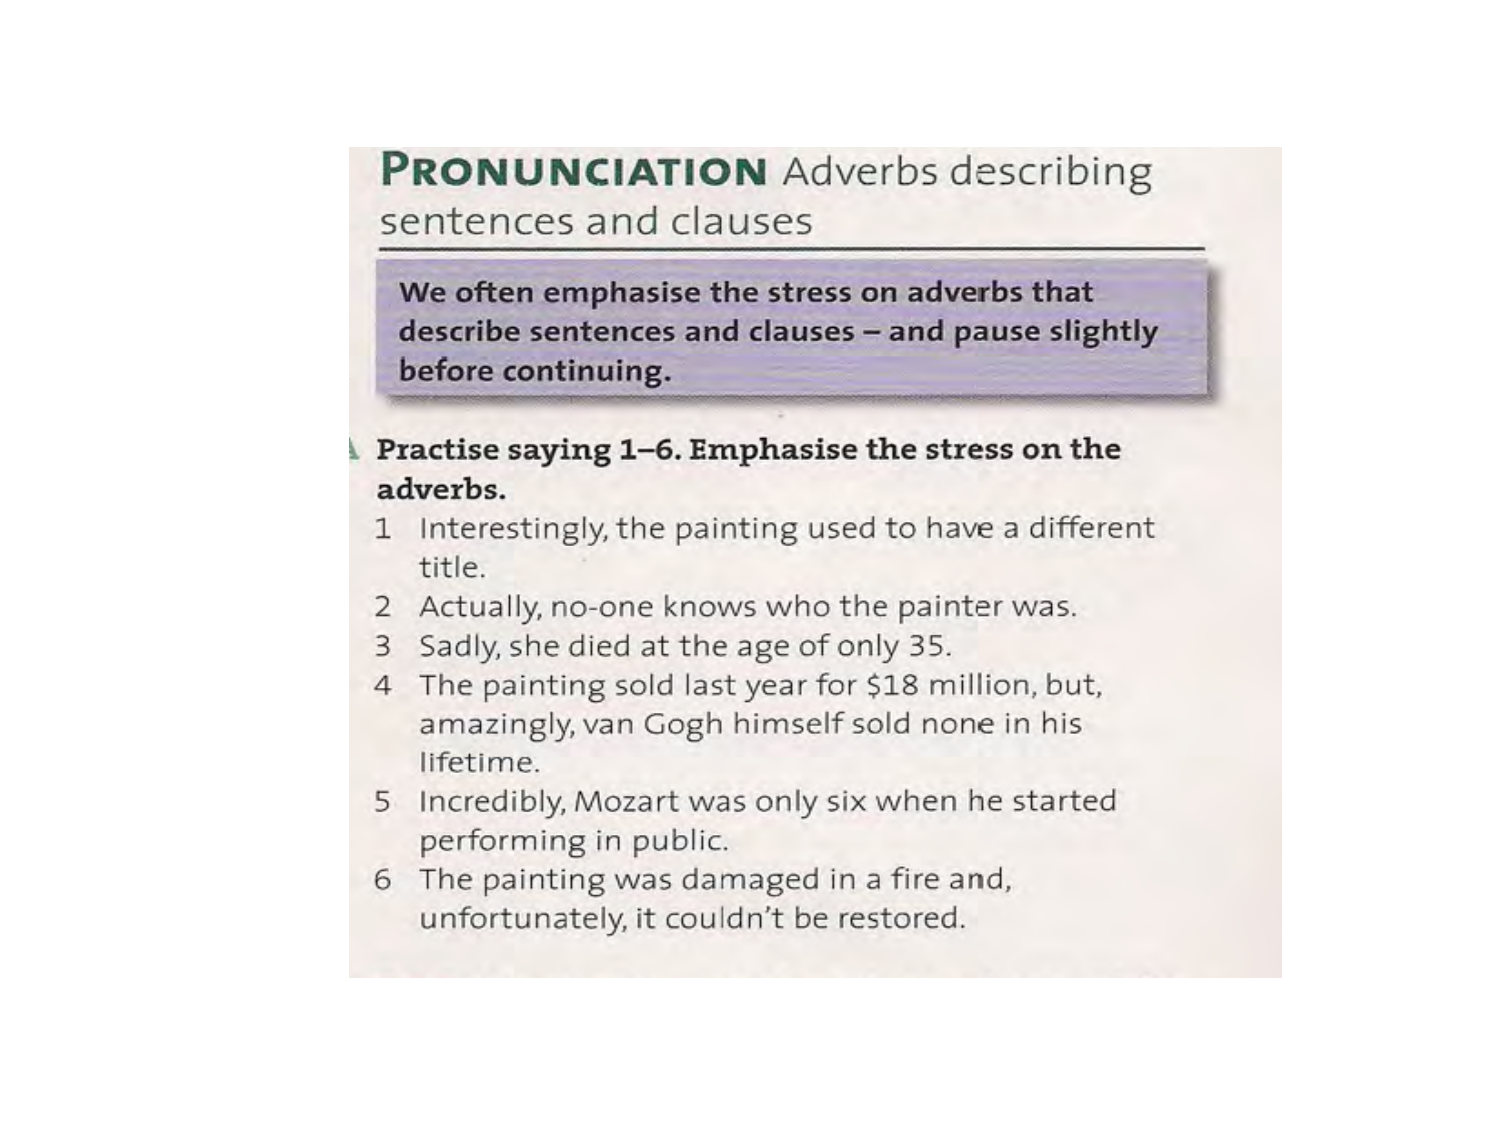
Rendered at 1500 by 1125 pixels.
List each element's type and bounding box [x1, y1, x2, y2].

picture [348, 147, 1282, 978]
